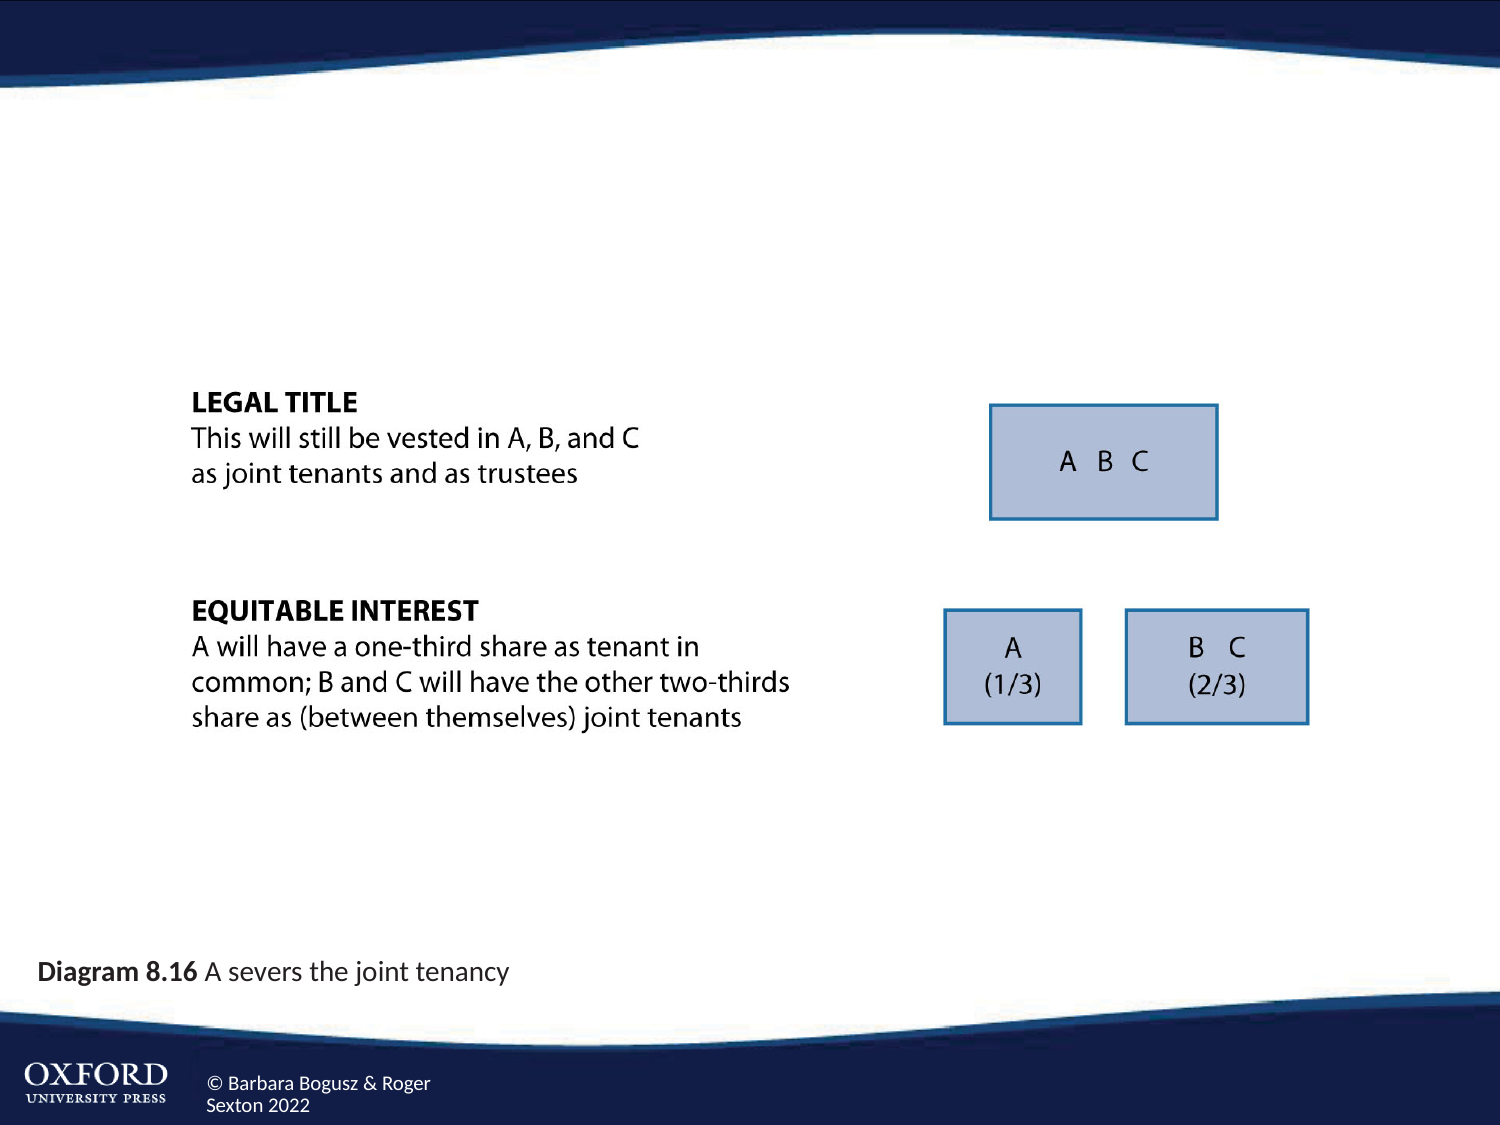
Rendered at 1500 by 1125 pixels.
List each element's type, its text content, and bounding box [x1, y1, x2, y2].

picture [0, 0, 1500, 1125]
title Diagram 8.16 A severs the joint tenancy [37, 952, 1463, 988]
footer © Barbara Bogusz & Roger Sexton 2022 [204, 1072, 479, 1125]
